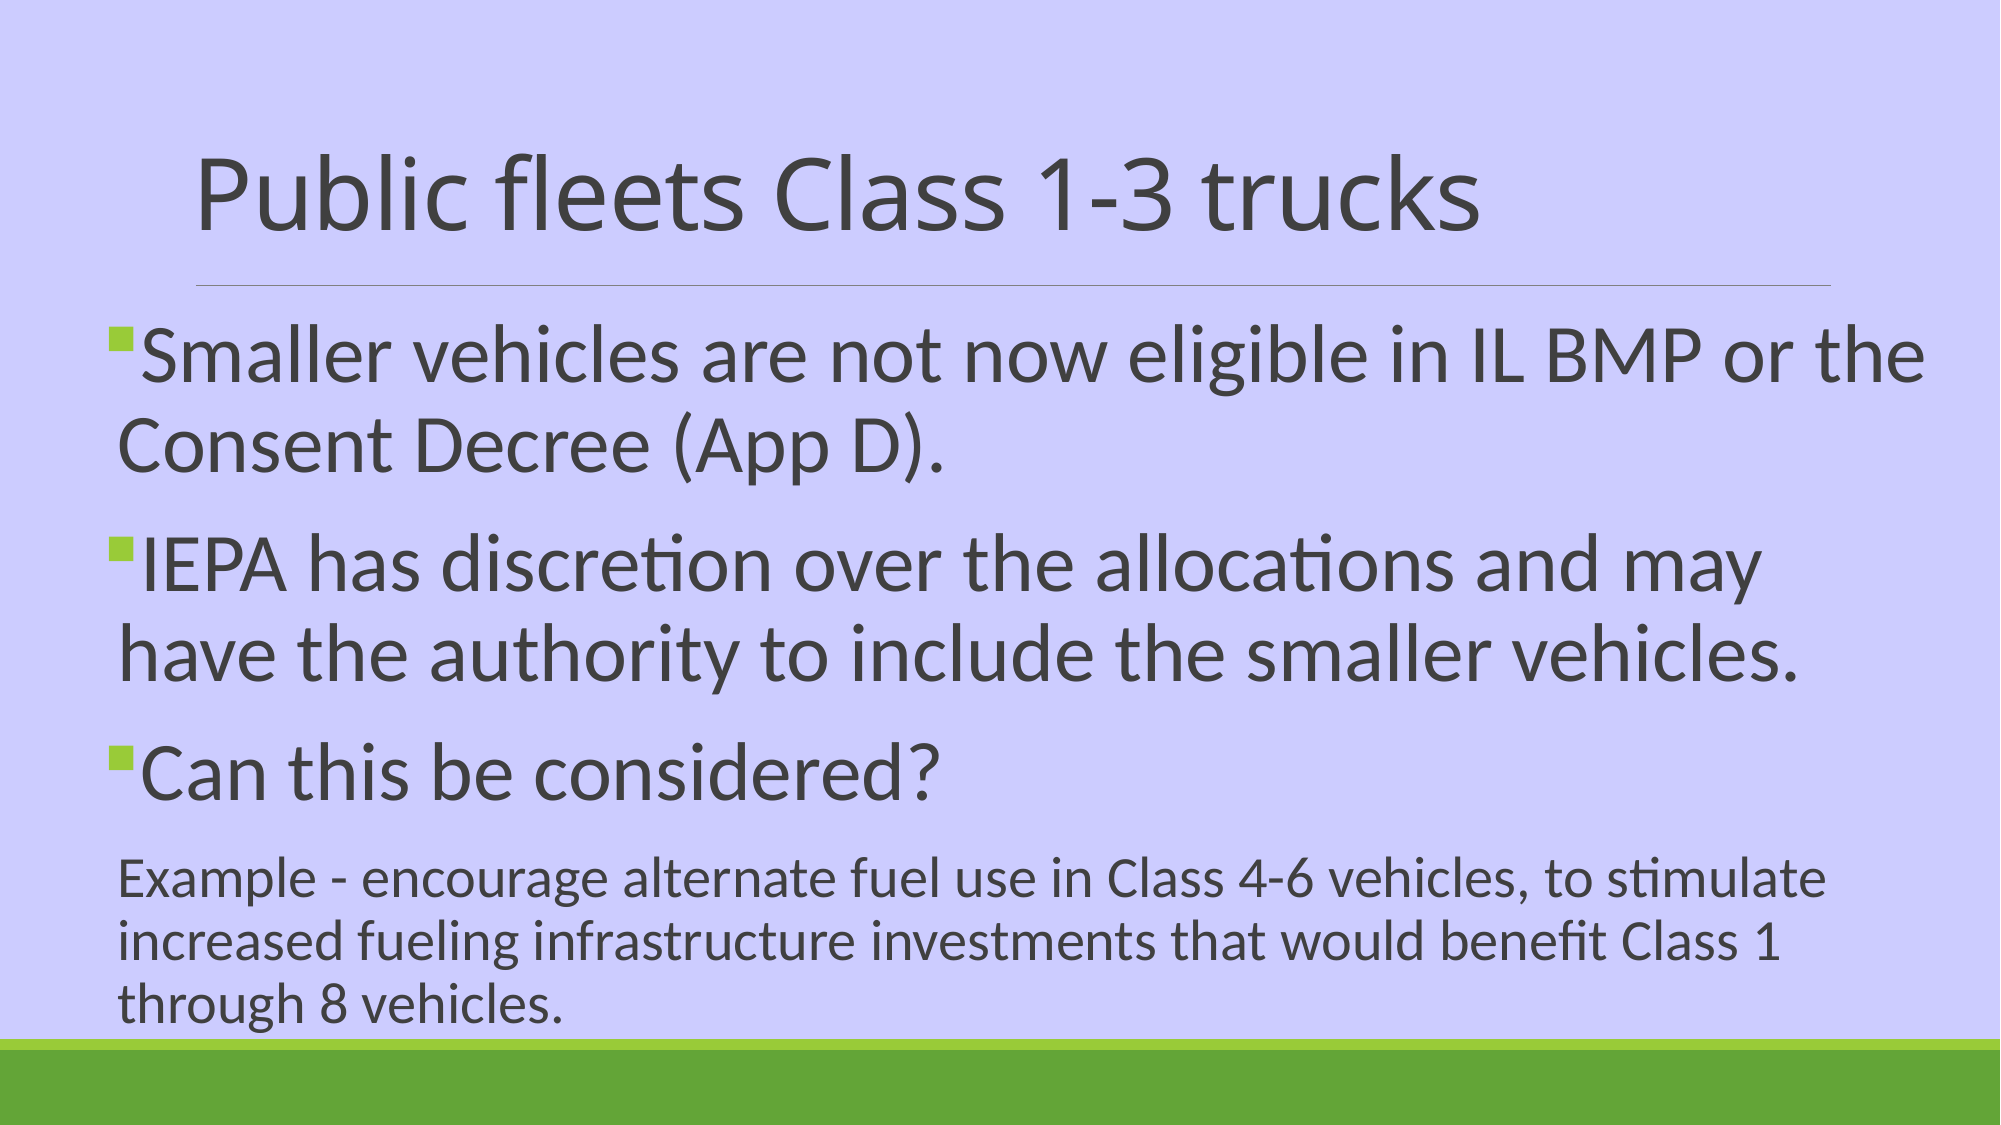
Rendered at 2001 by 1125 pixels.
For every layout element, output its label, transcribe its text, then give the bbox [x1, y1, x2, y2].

list Smaller vehicles are not now eligible in IL BMP or the Consent Decree (App D). IEPA has discretion over the allocations and may have the authority to include the smaller vehicles. Can this be considered? Example - encourage alternate fuel use in Class 4-6 vehicles, to stimulate increased fueling infrastructure investments that would benefit Class 1 through 8 vehicles. [102, 302, 1936, 963]
title Public fleets Class 1-3 trucks [177, 20, 1915, 259]
